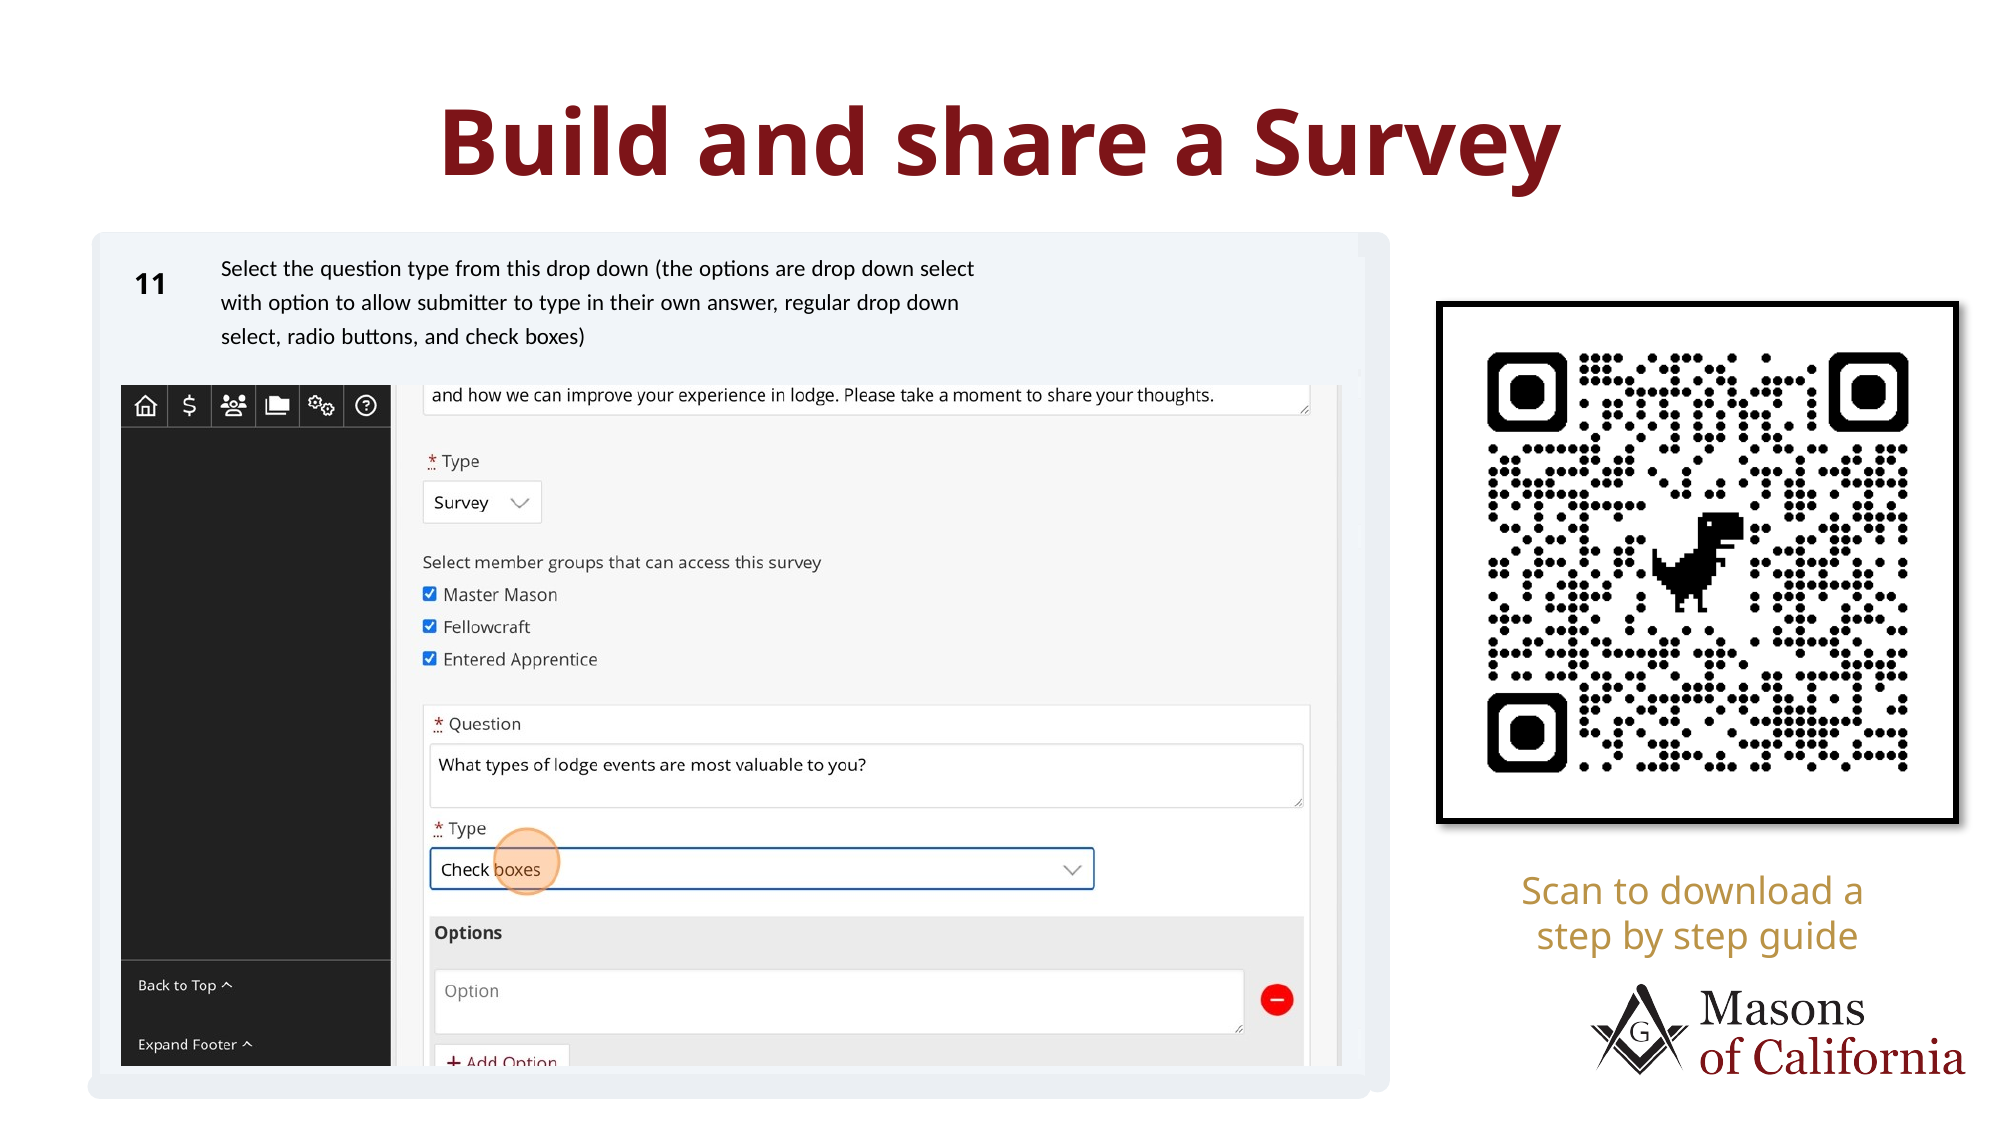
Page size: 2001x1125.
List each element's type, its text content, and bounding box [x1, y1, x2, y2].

picture [1590, 983, 1966, 1089]
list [1658, 306, 1954, 818]
title Build and share a Survey [99, 45, 1900, 233]
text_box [99, 232, 1655, 1087]
text_box Scan to download a step by step guide [1658, 859, 2000, 965]
